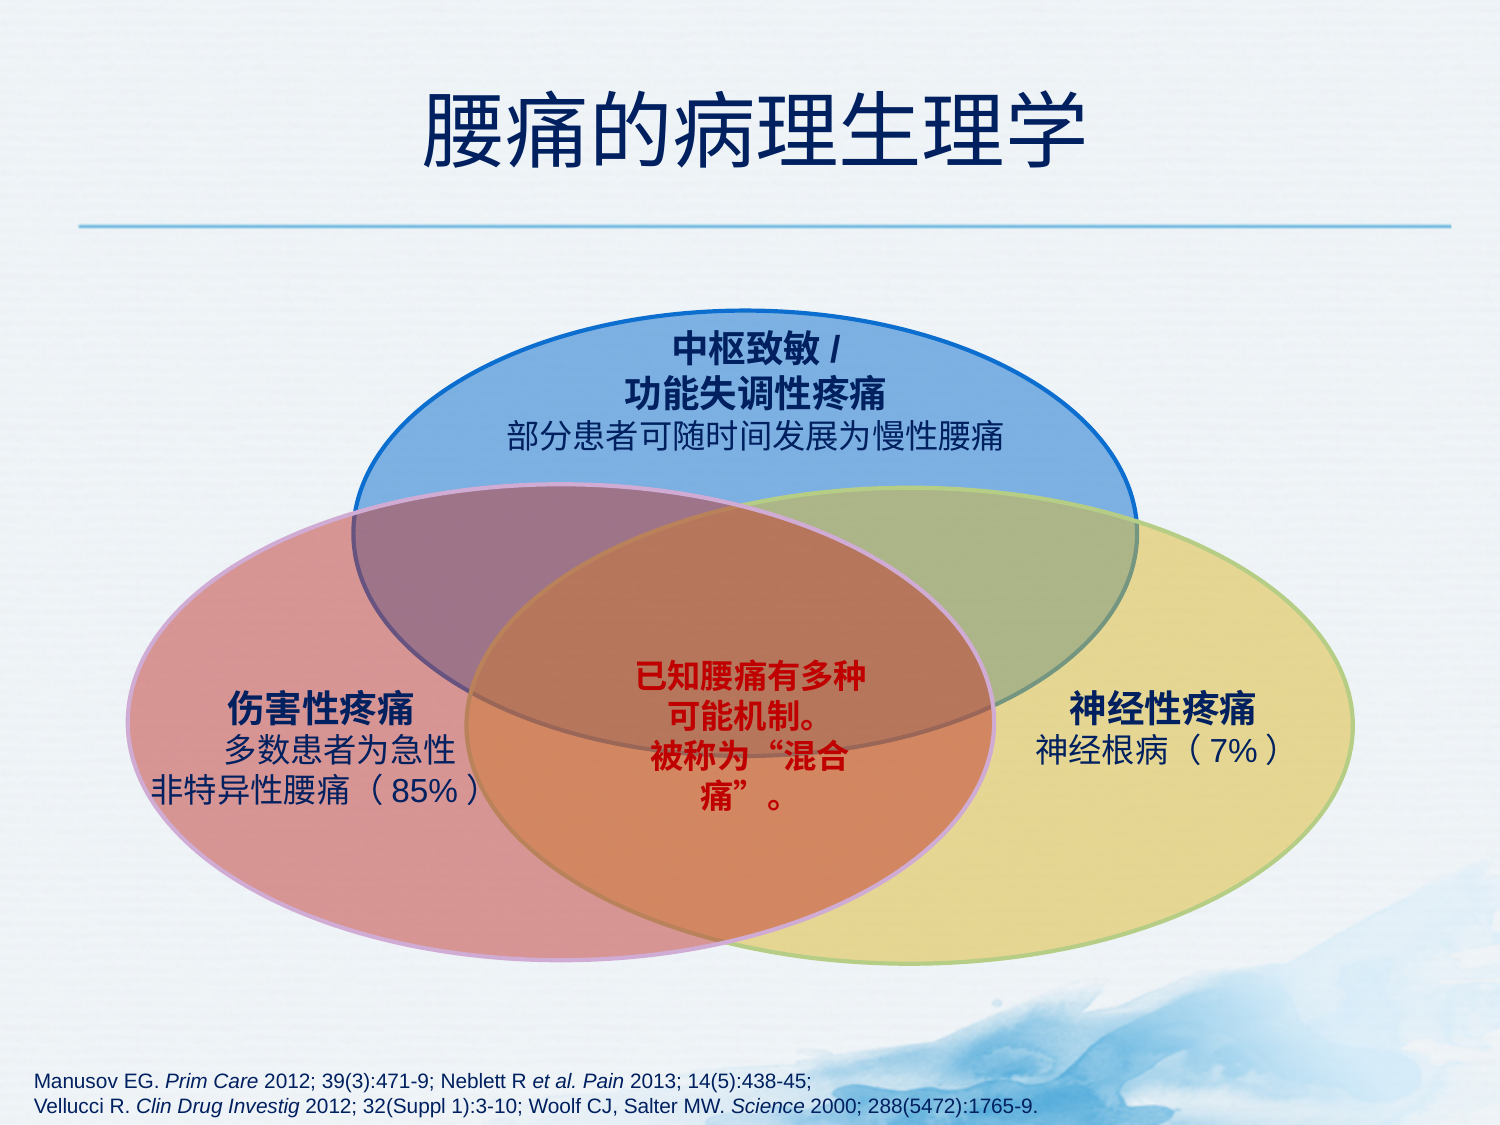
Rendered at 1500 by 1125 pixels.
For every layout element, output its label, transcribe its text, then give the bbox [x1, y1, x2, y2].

picture [0, 0, 1500, 1125]
text_box Manusov EG. Prim Care 2012; 39(3):471-9; Neblett R et al. Pain 2013; 14(5):438-45; Vellucci R. Clin Drug Investig 2012; 32(Suppl 1):3-10; Woolf CJ, Salter MW. Science 2000; 288(5472):1765-9. [18, 1060, 1336, 1125]
text_box 腰痛的病理生理学 [80, 42, 1431, 231]
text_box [74, 246, 1426, 990]
